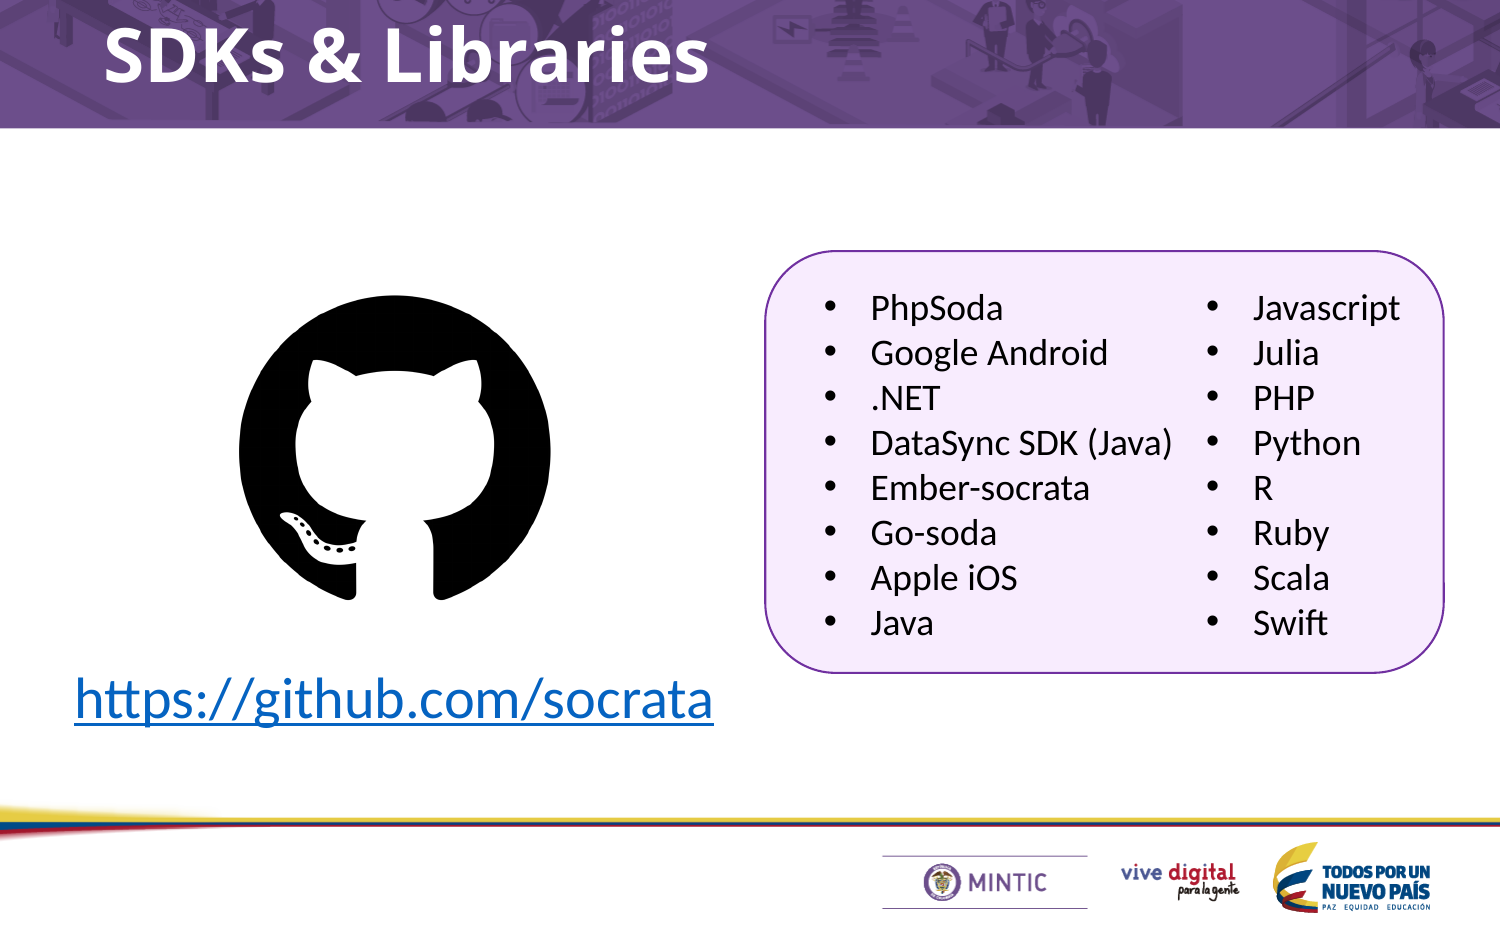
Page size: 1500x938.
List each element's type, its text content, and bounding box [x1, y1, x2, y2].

text_box https://github.com/socrata [59, 653, 730, 738]
text_box Javascript Julia PHP Python R Ruby Scala Swift [1191, 275, 1416, 696]
picture [0, 0, 1500, 938]
title SDKs & Libraries [103, 24, 1397, 197]
text_box PhpSoda Google Android .NET DataSync SDK (Java) Ember-socrata Go-soda Apple iOS Java [808, 275, 1189, 651]
text_box [764, 250, 1445, 674]
